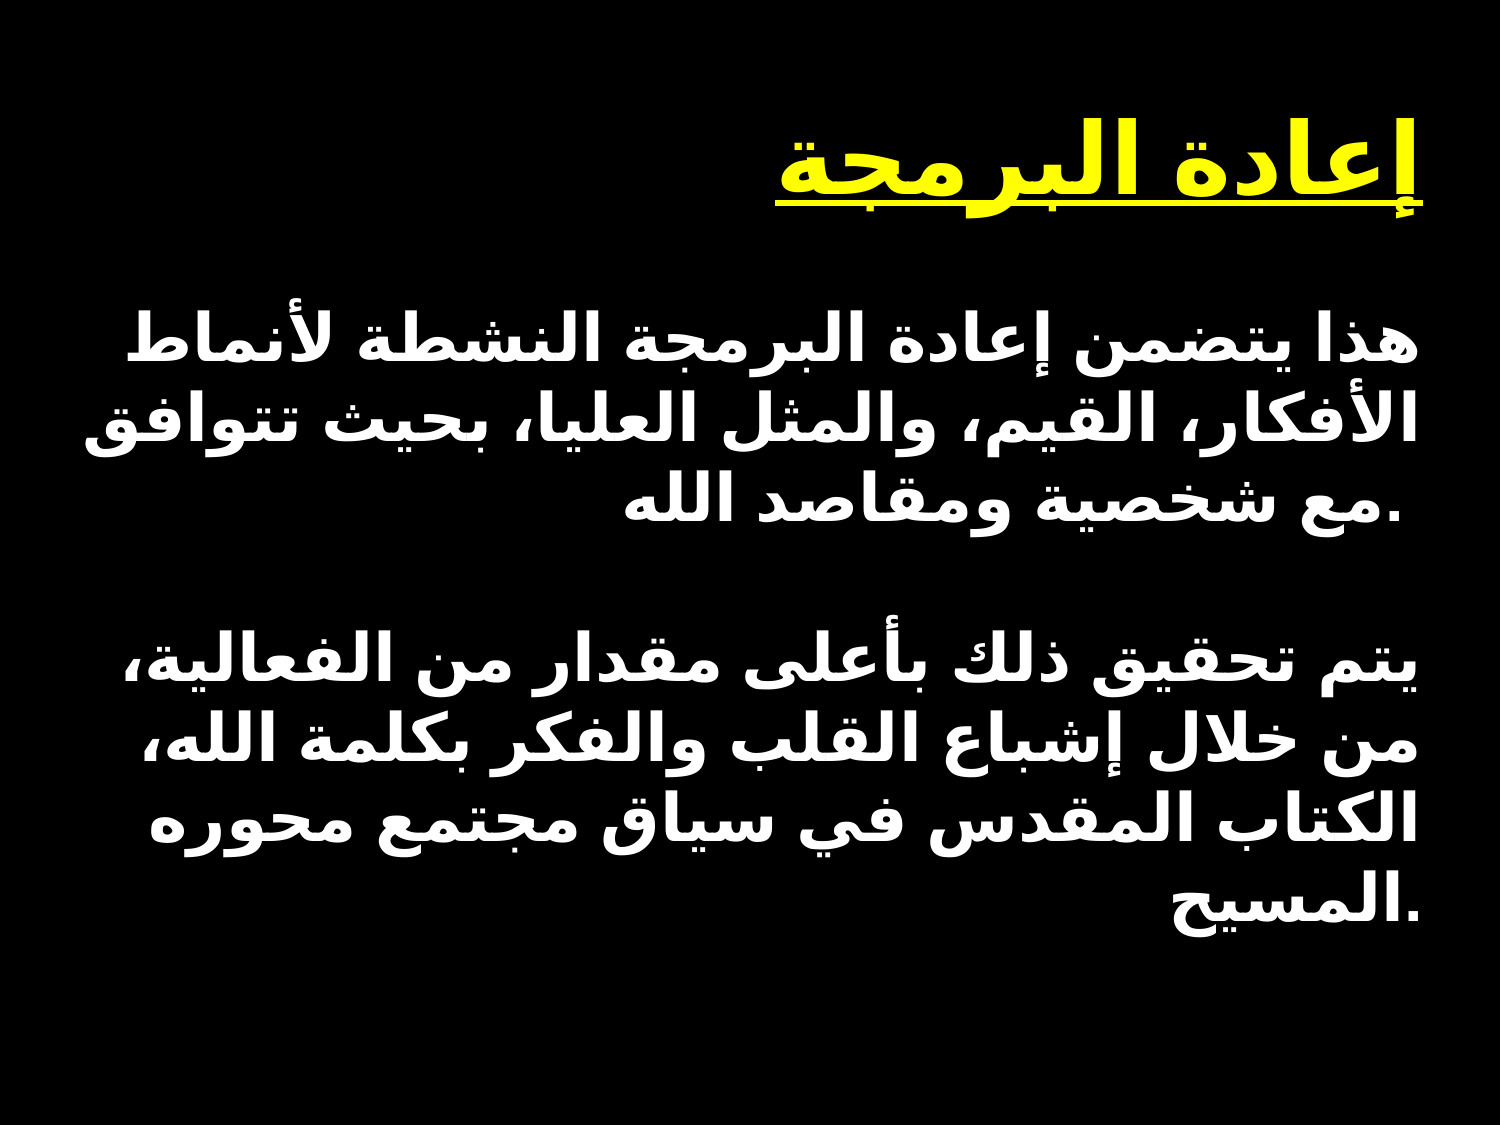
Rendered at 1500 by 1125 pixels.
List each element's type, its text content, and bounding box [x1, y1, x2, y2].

text_box إعادة البرمجة هذا يتضمن إعادة البرمجة النشطة لأنماط الأفكار، القيم، والمثل العليا، بحيث تتوافق مع شخصية ومقاصد الله. يتم تحقيق ذلك بأعلى مقدار من الفعالية، من خلال إشباع القلب والفكر بكلمة الله، الكتاب المقدس في سياق مجتمع محوره المسيح. [50, 87, 1438, 942]
